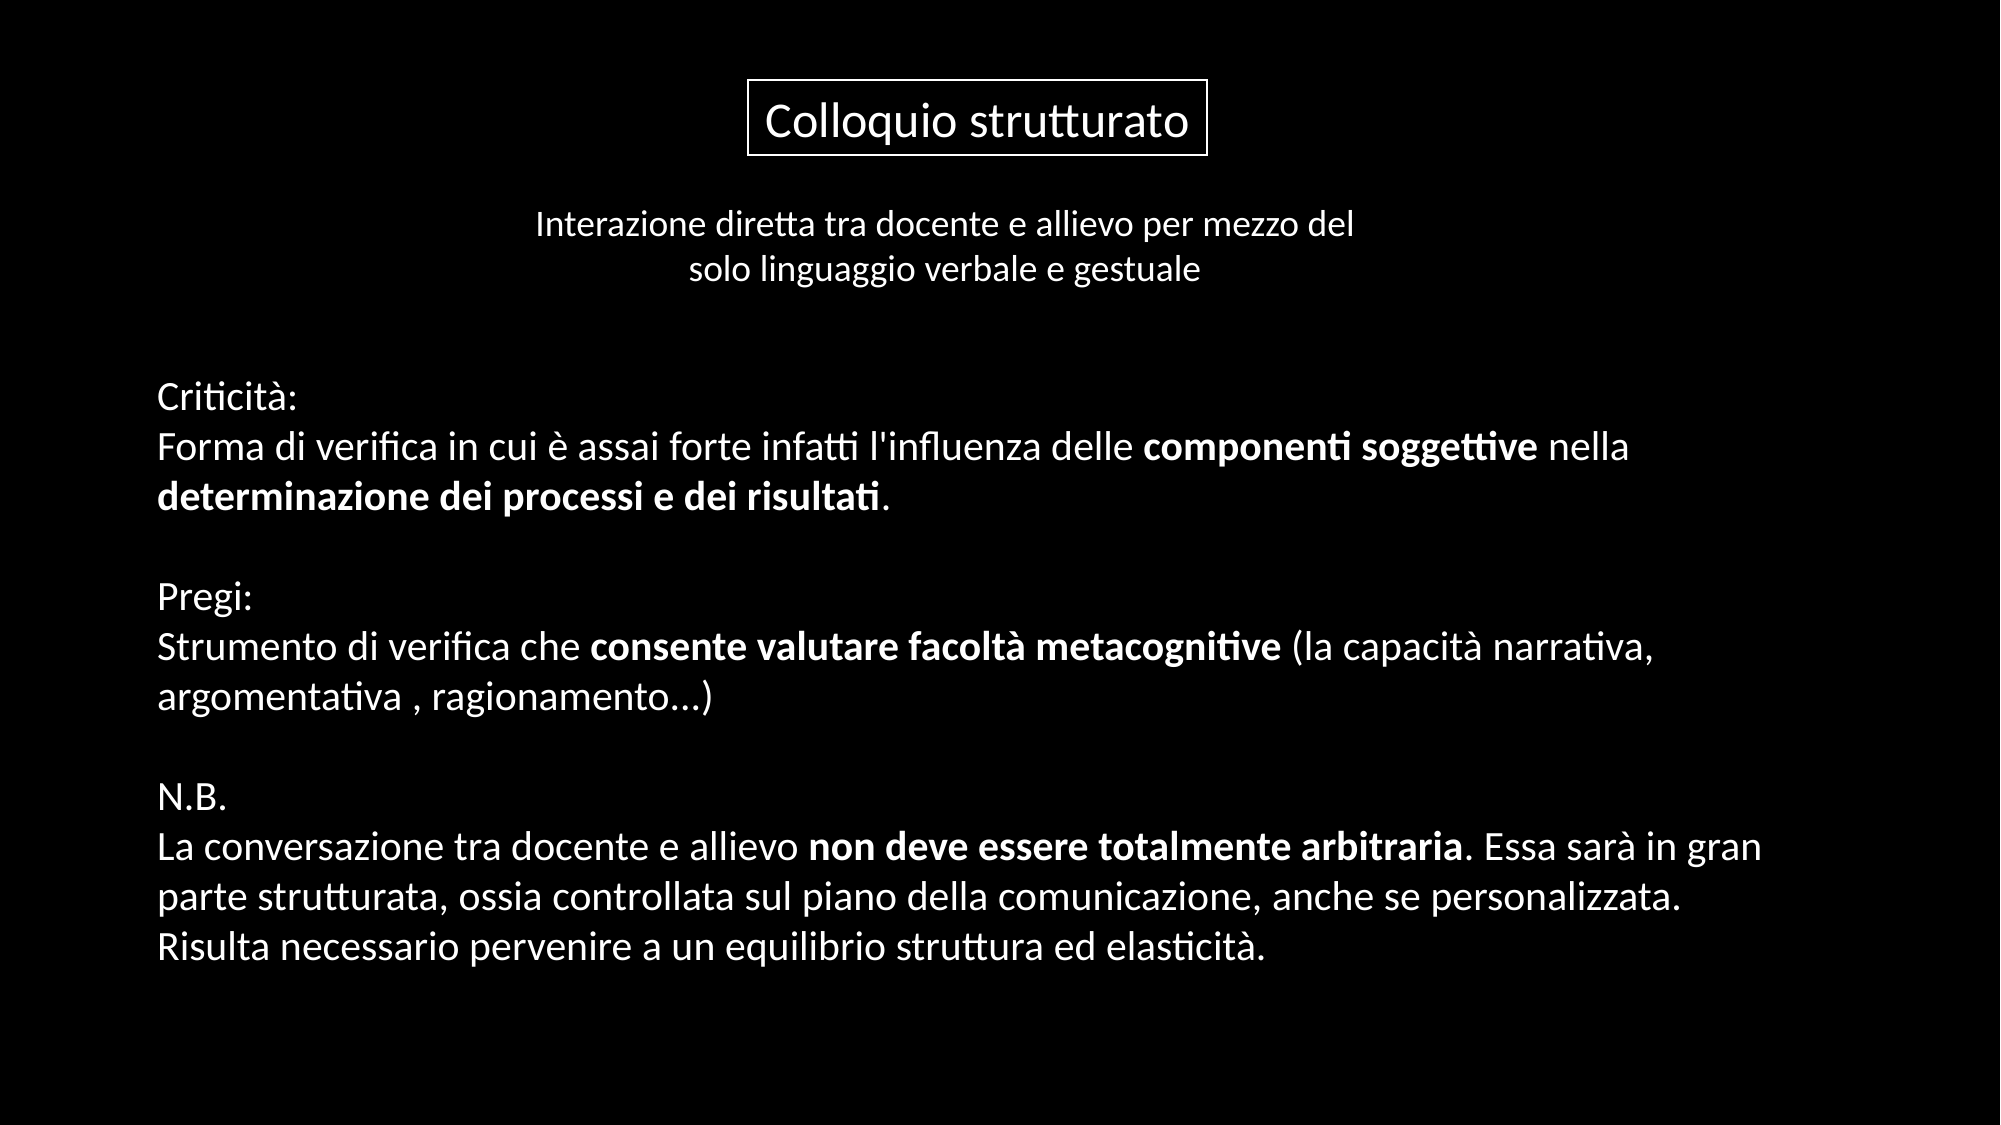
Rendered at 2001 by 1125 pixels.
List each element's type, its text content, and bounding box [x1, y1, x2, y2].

text_box Interazione diretta tra docente e allievo per mezzo del solo linguaggio verbale e gestuale [503, 191, 1387, 297]
text_box [747, 79, 1208, 156]
text_box Criticità: Forma di verifica in cui è assai forte infatti l'influenza delle componenti soggettive nella determinazione dei processi e dei risultati. Pregi: Strumento di verifica che consente valutare facoltà metacognitive (la capacità narrativa, argomentativa , ragionamento...) N.B. La conversazione tra docente e allievo non deve essere totalmente arbitraria. Essa sarà in gran parte strutturata, ossia controllata sul piano della comunicazione, anche se personalizzata. Risulta necessario pervenire a un equilibrio struttura ed elasticità. [142, 361, 1814, 977]
